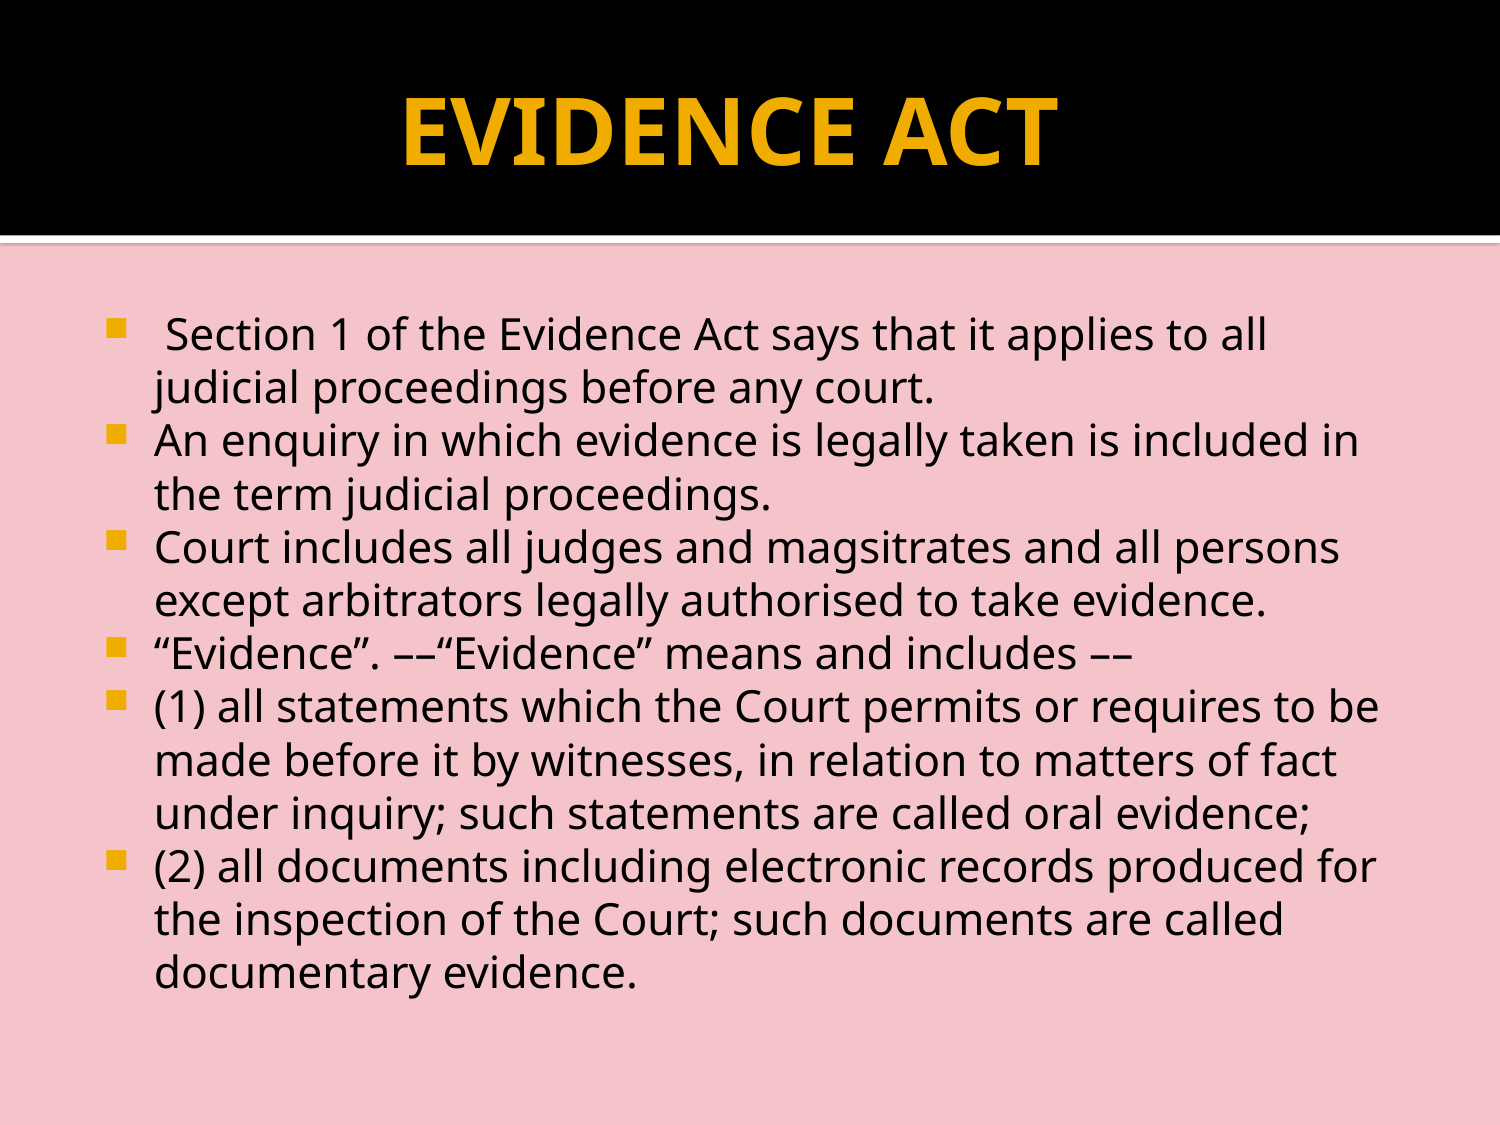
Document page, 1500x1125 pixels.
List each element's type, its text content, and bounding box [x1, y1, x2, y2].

list Section 1 of the Evidence Act says that it applies to all judicial proceedings before any court. An enquiry in which evidence is legally taken is included in the term judicial proceedings. Court includes all judges and magsitrates and all persons except arbitrators legally authorised to take evidence. “Evidence”. ––“Evidence” means and includes –– (1) all statements which the Court permits or requires to be made before it by witnesses, in relation to matters of fact under inquiry; such statements are called oral evidence; (2) all documents including electronic records produced for the inspection of the Court; such documents are called documentary evidence. [75, 291, 1425, 1050]
title EVIDENCE ACT [75, 25, 1425, 231]
